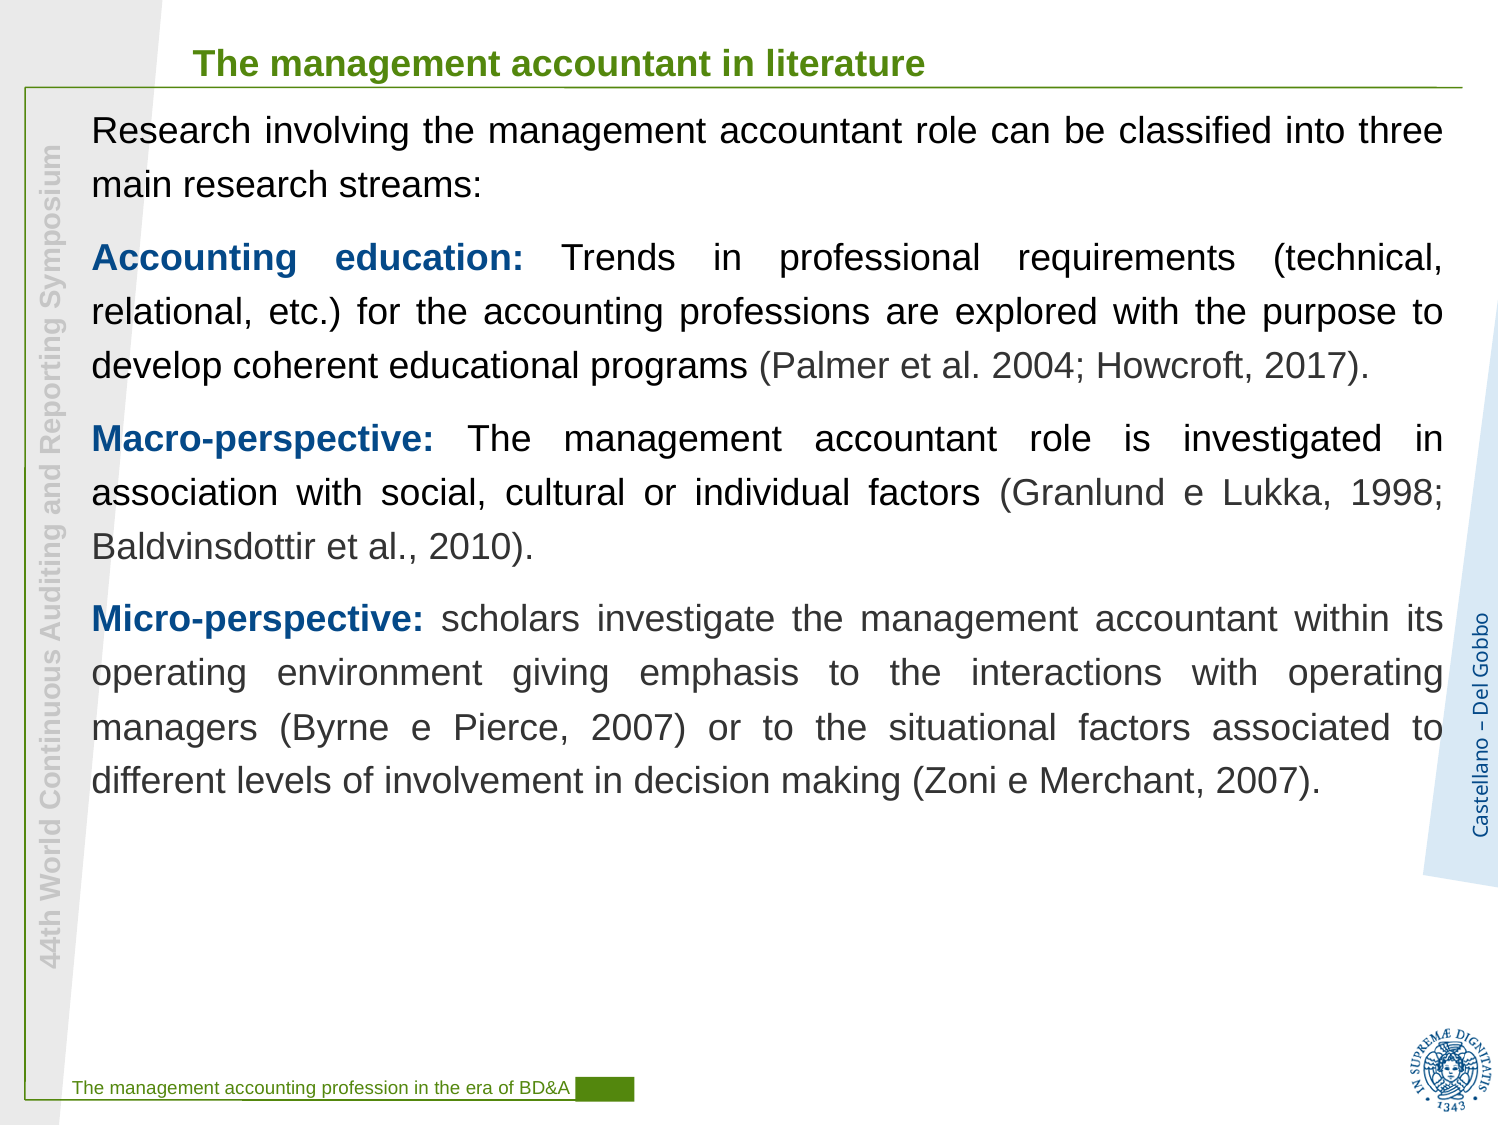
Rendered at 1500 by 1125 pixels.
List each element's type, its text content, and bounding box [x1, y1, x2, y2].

text_box The management accountant in literature [177, 31, 942, 89]
text_box Research involving the management accountant role can be classified into three main research streams: Accounting education: Trends in professional requirements (technical, relational, etc.) for the accounting professions are explored with the purpose to develop coherent educational programs (Palmer et al. 2004; Howcroft, 2017). Macro-perspective: The management accountant role is investigated in association with social, cultural or individual factors (Granlund e Lukka, 1998; Baldvinsdottir et al., 2010). Micro-perspective: scholars investigate the management accountant within its operating environment giving emphasis to the interactions with operating managers (Byrne e Pierce, 2007) or to the situational factors associated to different levels of involvement in decision making (Zoni e Merchant, 2007). [76, 89, 1459, 809]
picture [1406, 1027, 1494, 1115]
